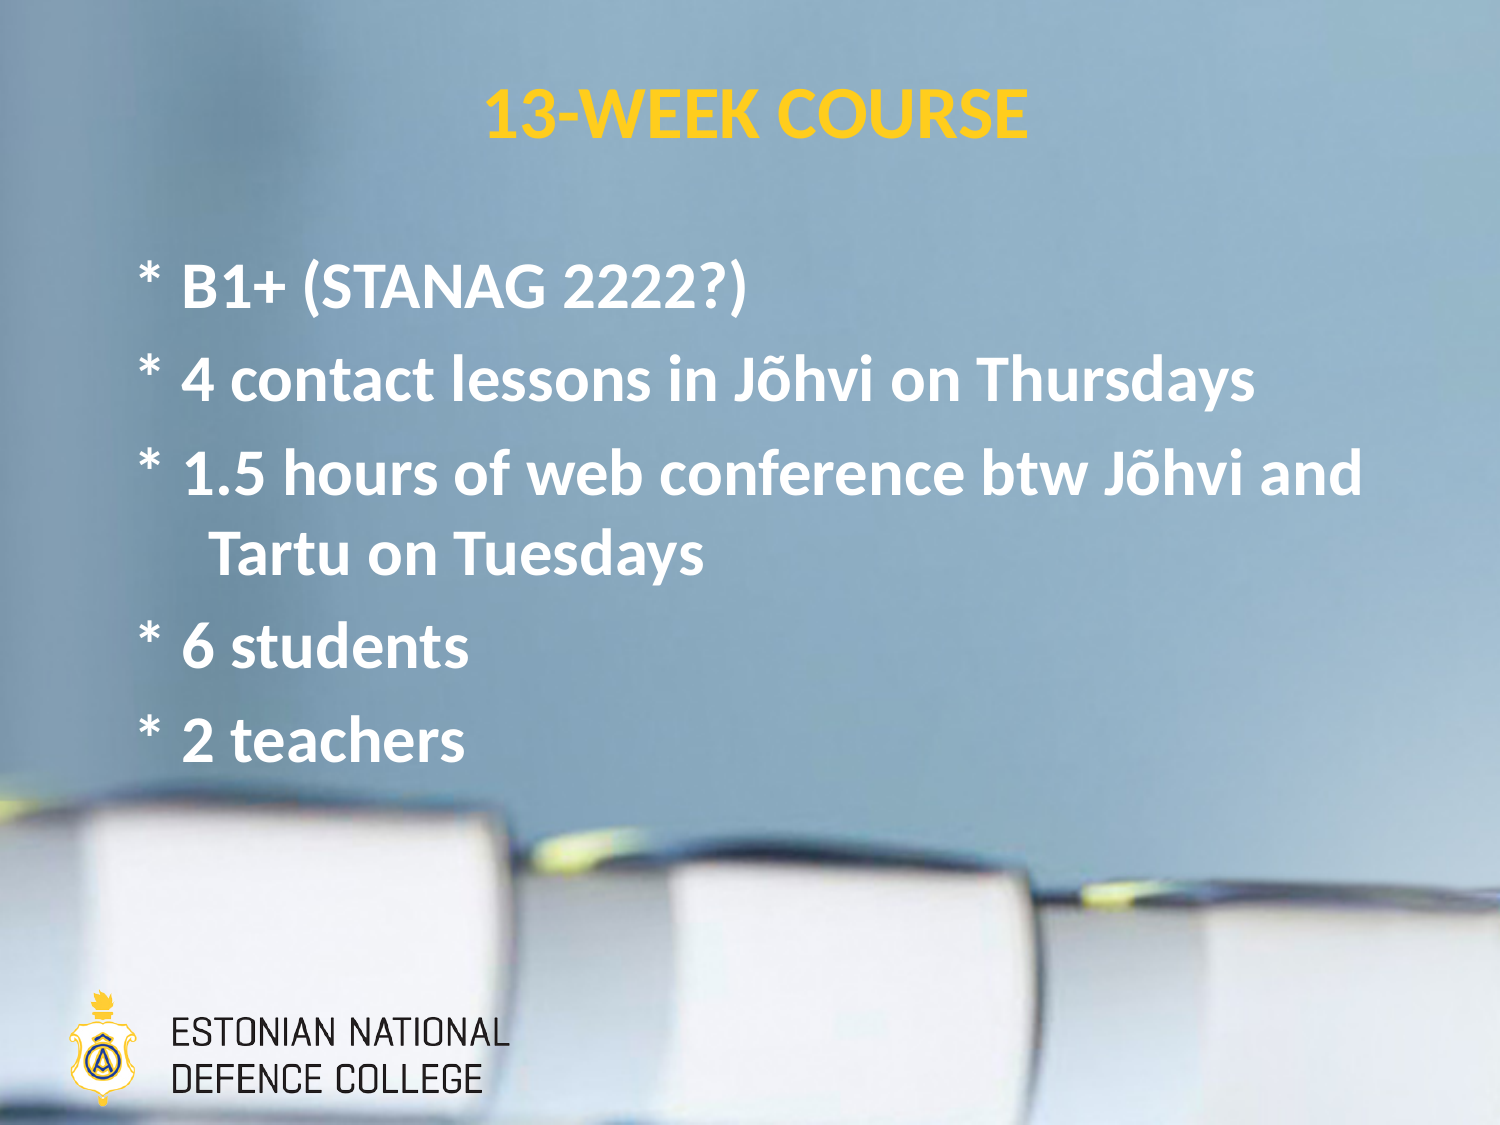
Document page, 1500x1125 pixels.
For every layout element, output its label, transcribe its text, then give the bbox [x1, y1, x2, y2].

list * B1+ (STANAG 2222?) * 4 contact lessons in Jõhvi on Thursdays * 1.5 hours of web conference btw Jõhvi and Tartu on Tuesdays * 6 students * 2 teachers [118, 160, 1394, 905]
picture [0, 0, 1500, 1125]
title 13-week course [118, 19, 1394, 160]
